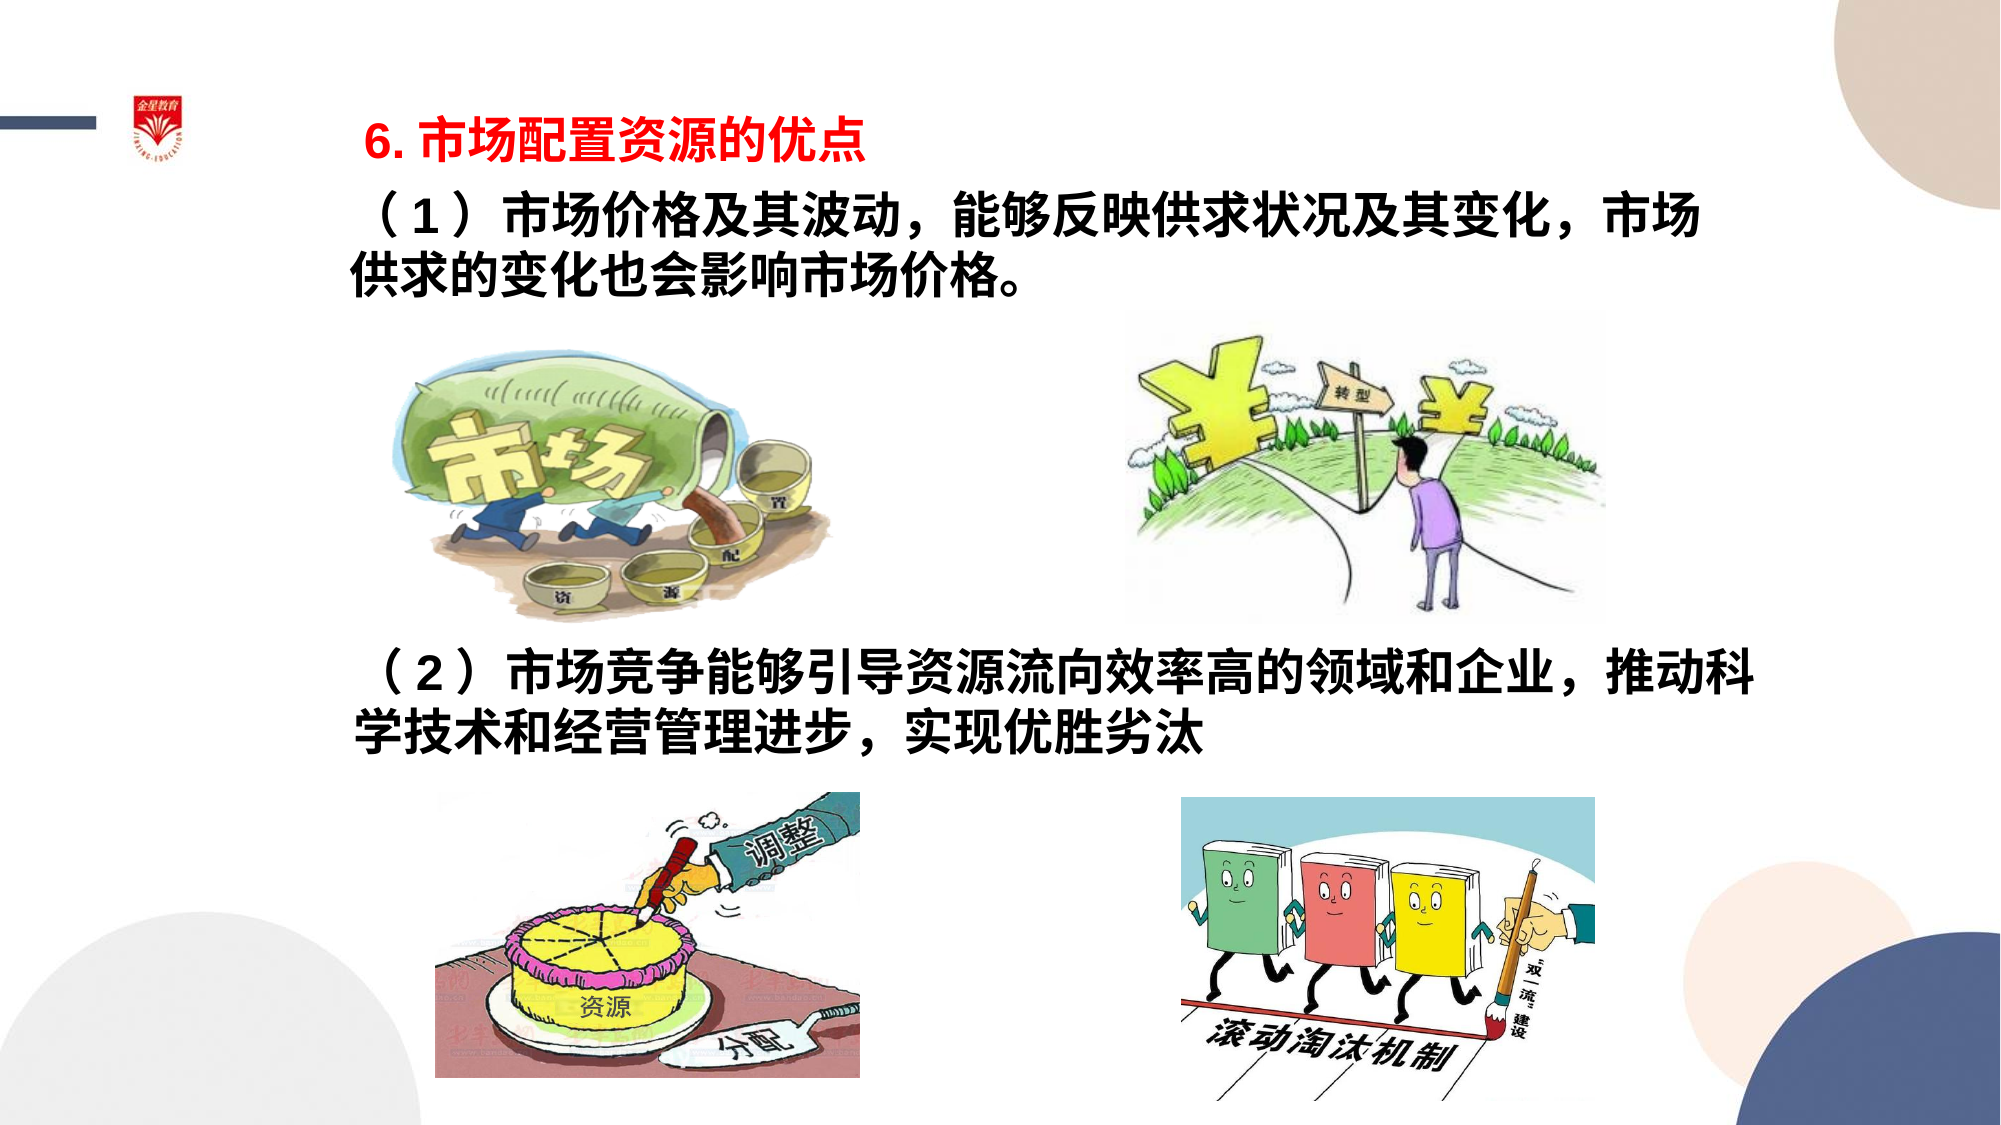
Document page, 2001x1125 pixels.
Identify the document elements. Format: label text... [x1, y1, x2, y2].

text_box 6.市场配置资源的优点 [349, 100, 1285, 176]
picture [0, 0, 2001, 1125]
text_box （2）市场竞争能够引导资源流向效率高的领域和企业，推动科学技术和经营管理进步，实现优胜劣汰 [338, 633, 1793, 769]
text_box （1）市场价格及其波动，能够反映供求状况及其变化，市场供求的变化也会影响市场价格。 [334, 176, 1720, 311]
